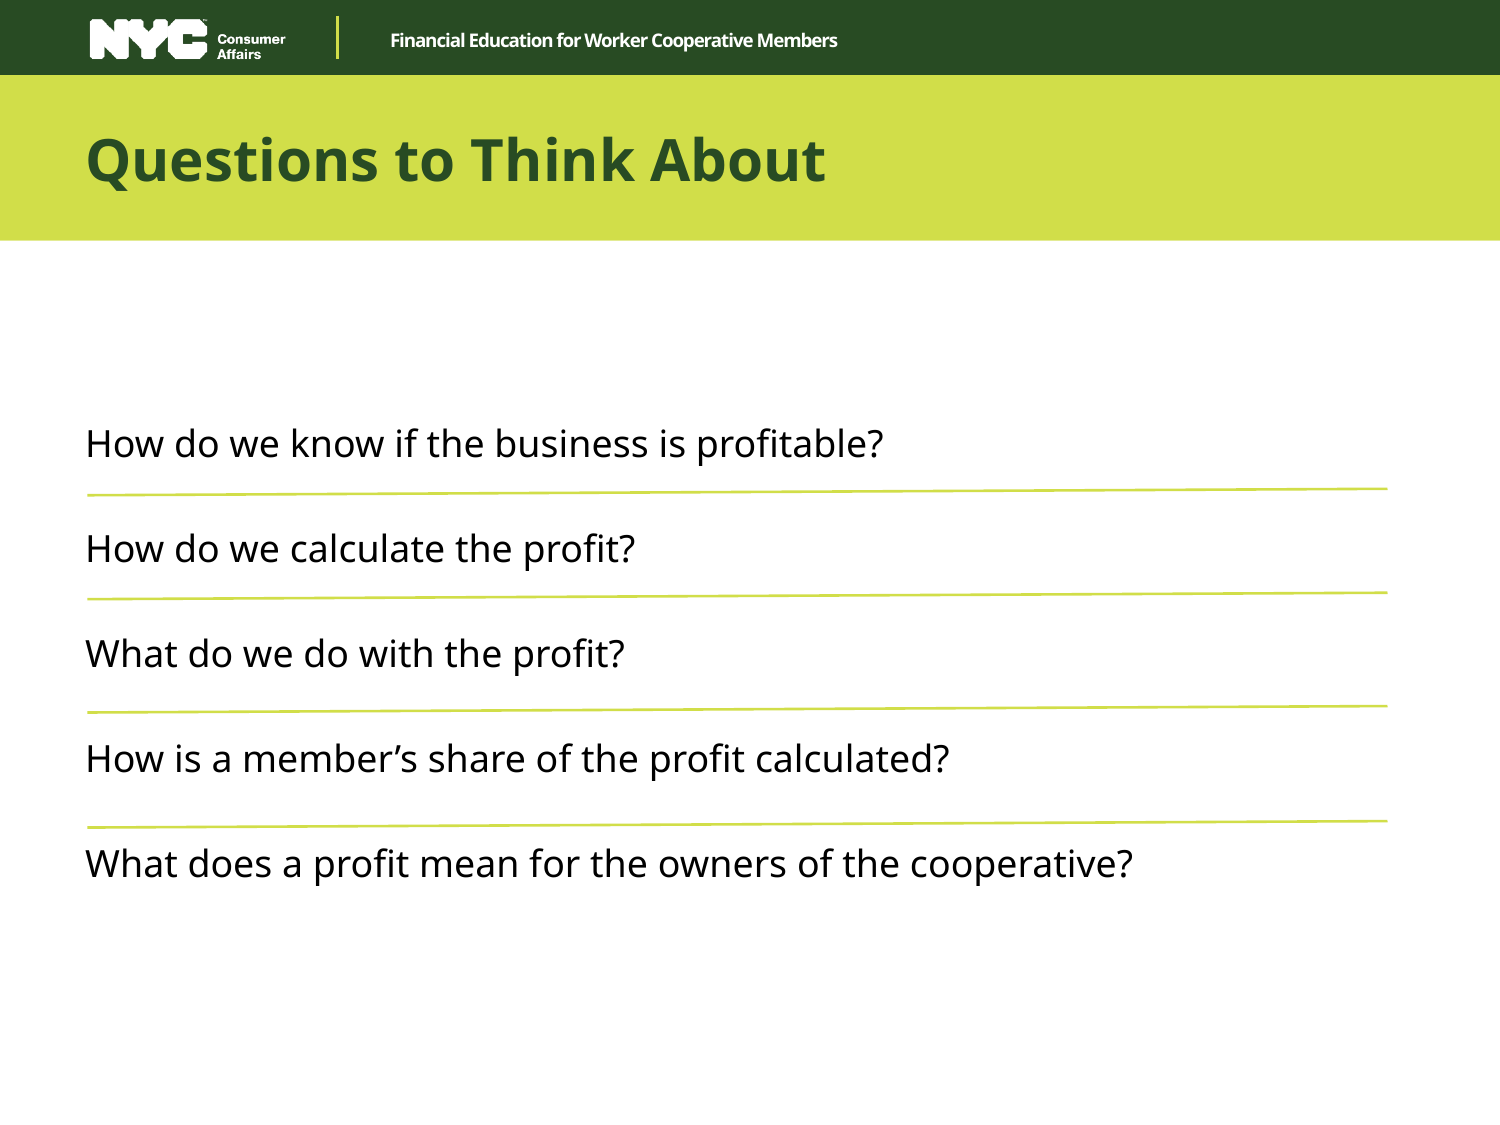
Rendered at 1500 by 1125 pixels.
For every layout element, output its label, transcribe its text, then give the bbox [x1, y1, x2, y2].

text_box Financial Education for Worker Cooperative Members [375, 22, 1208, 57]
text_box [0, 77, 1500, 243]
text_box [87, 705, 1388, 713]
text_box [87, 820, 1388, 828]
text_box How do we know if the business is profitable? How do we calculate the profit? What do we do with the profit? How is a member’s share of the profit calculated? What does a profit mean for the owners of the cooperative? [70, 412, 1421, 988]
picture [87, 16, 288, 62]
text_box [87, 488, 1388, 496]
text_box Questions to Think About [70, 125, 1421, 190]
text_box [87, 592, 1388, 600]
text_box [0, 0, 1500, 77]
